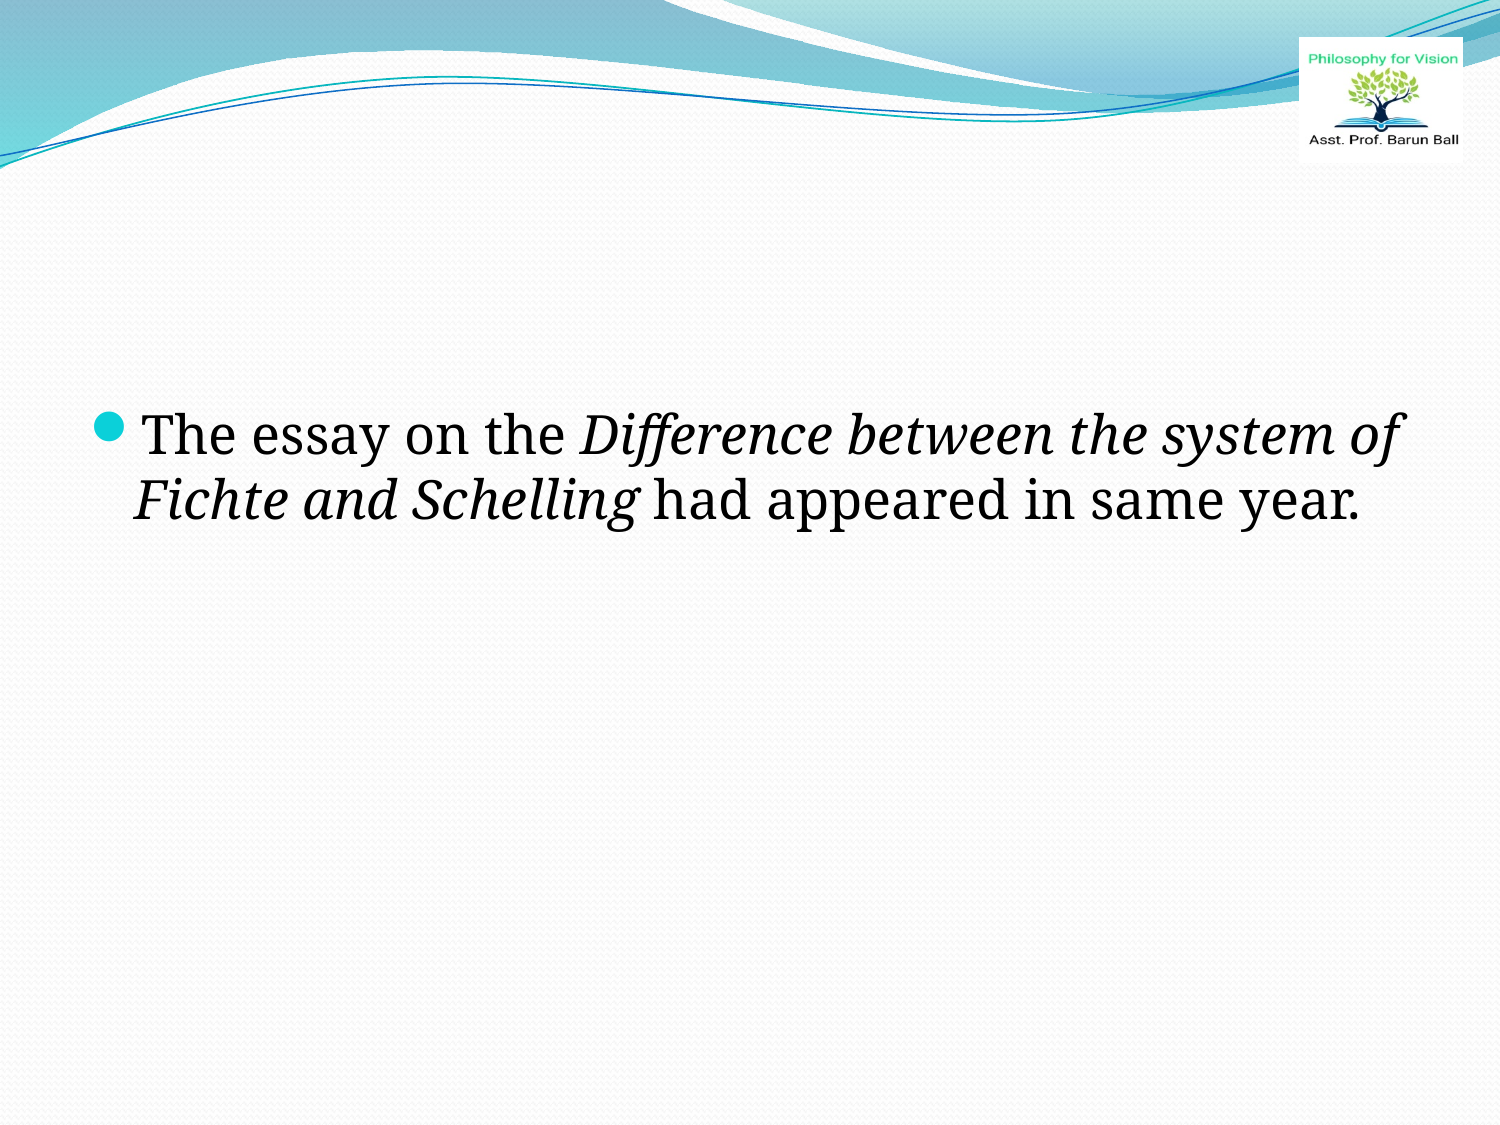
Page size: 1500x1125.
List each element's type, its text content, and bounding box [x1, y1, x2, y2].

picture [1299, 37, 1463, 163]
list The essay on the Difference between the system of Fichte and Schelling had appeared in same year. [75, 317, 1425, 1038]
